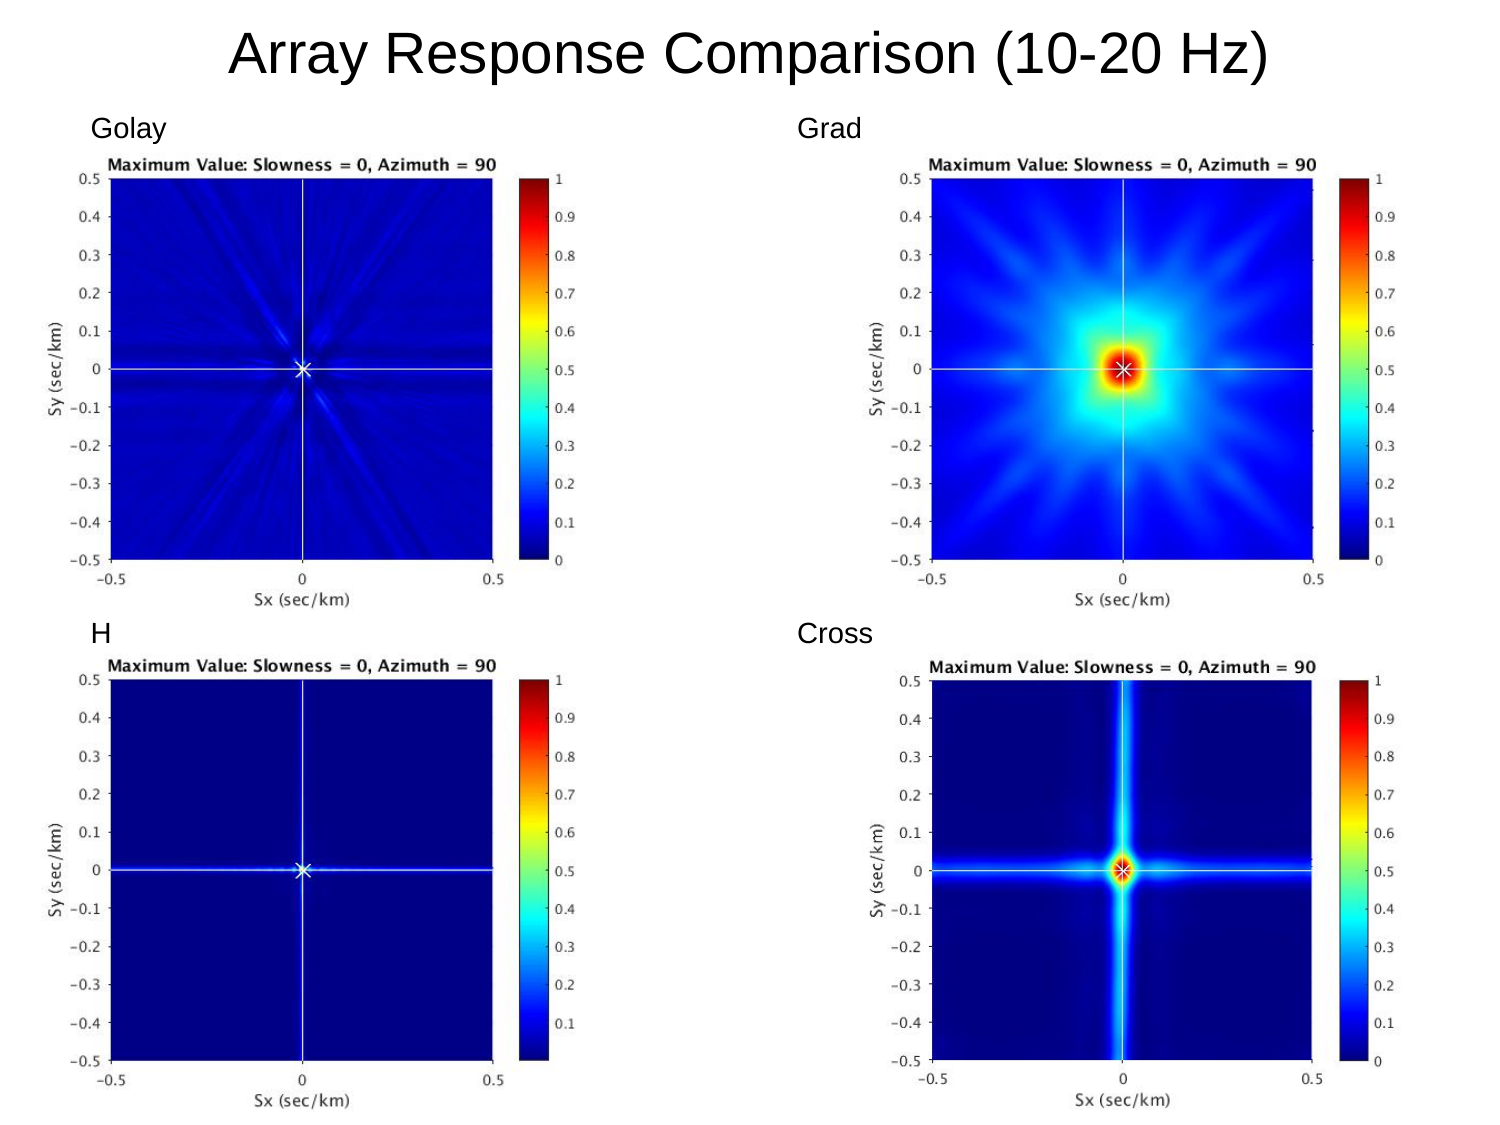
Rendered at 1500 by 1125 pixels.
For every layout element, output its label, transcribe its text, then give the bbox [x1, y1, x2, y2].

picture [844, 645, 1467, 1113]
picture [24, 645, 647, 1113]
text_box Golay [75, 94, 421, 142]
text_box H [75, 619, 421, 644]
title Array Response Comparison (10-20 Hz) [51, 0, 1449, 126]
text_box Cross [782, 599, 1127, 652]
text_box Grad [782, 94, 1127, 147]
picture [844, 143, 1467, 611]
picture [24, 143, 647, 611]
